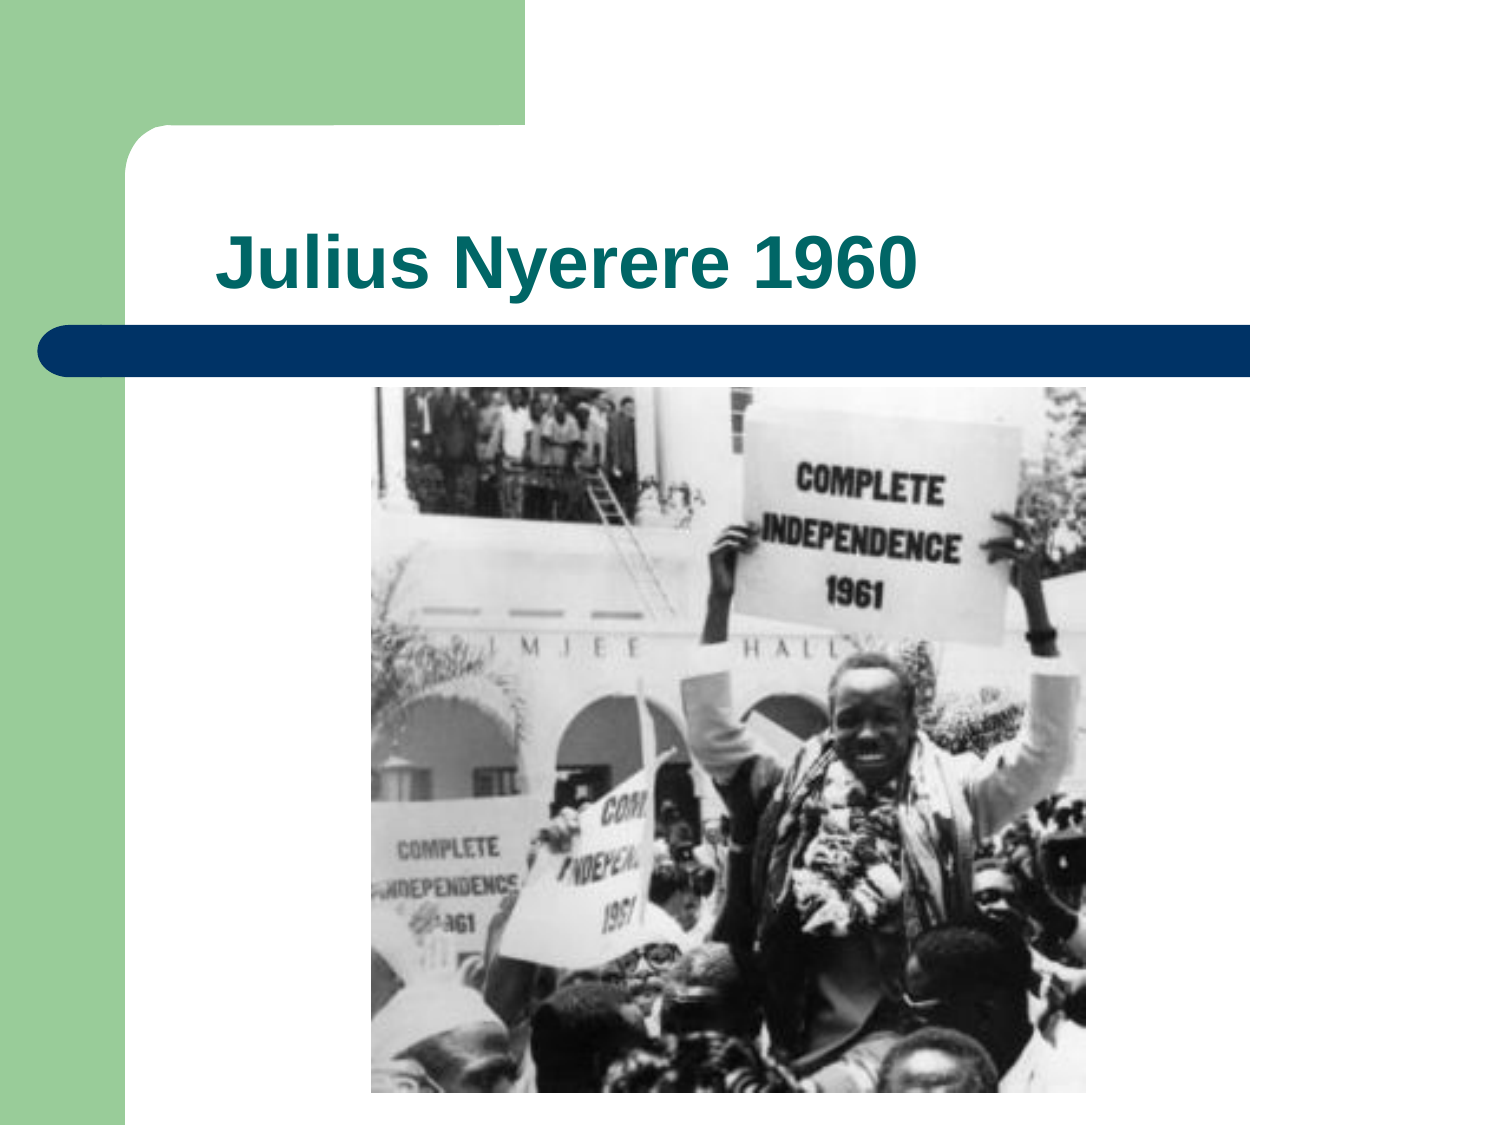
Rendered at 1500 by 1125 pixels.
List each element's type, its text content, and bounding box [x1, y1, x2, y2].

picture [371, 387, 1087, 1093]
title Julius Nyerere 1960 [200, 125, 1500, 313]
